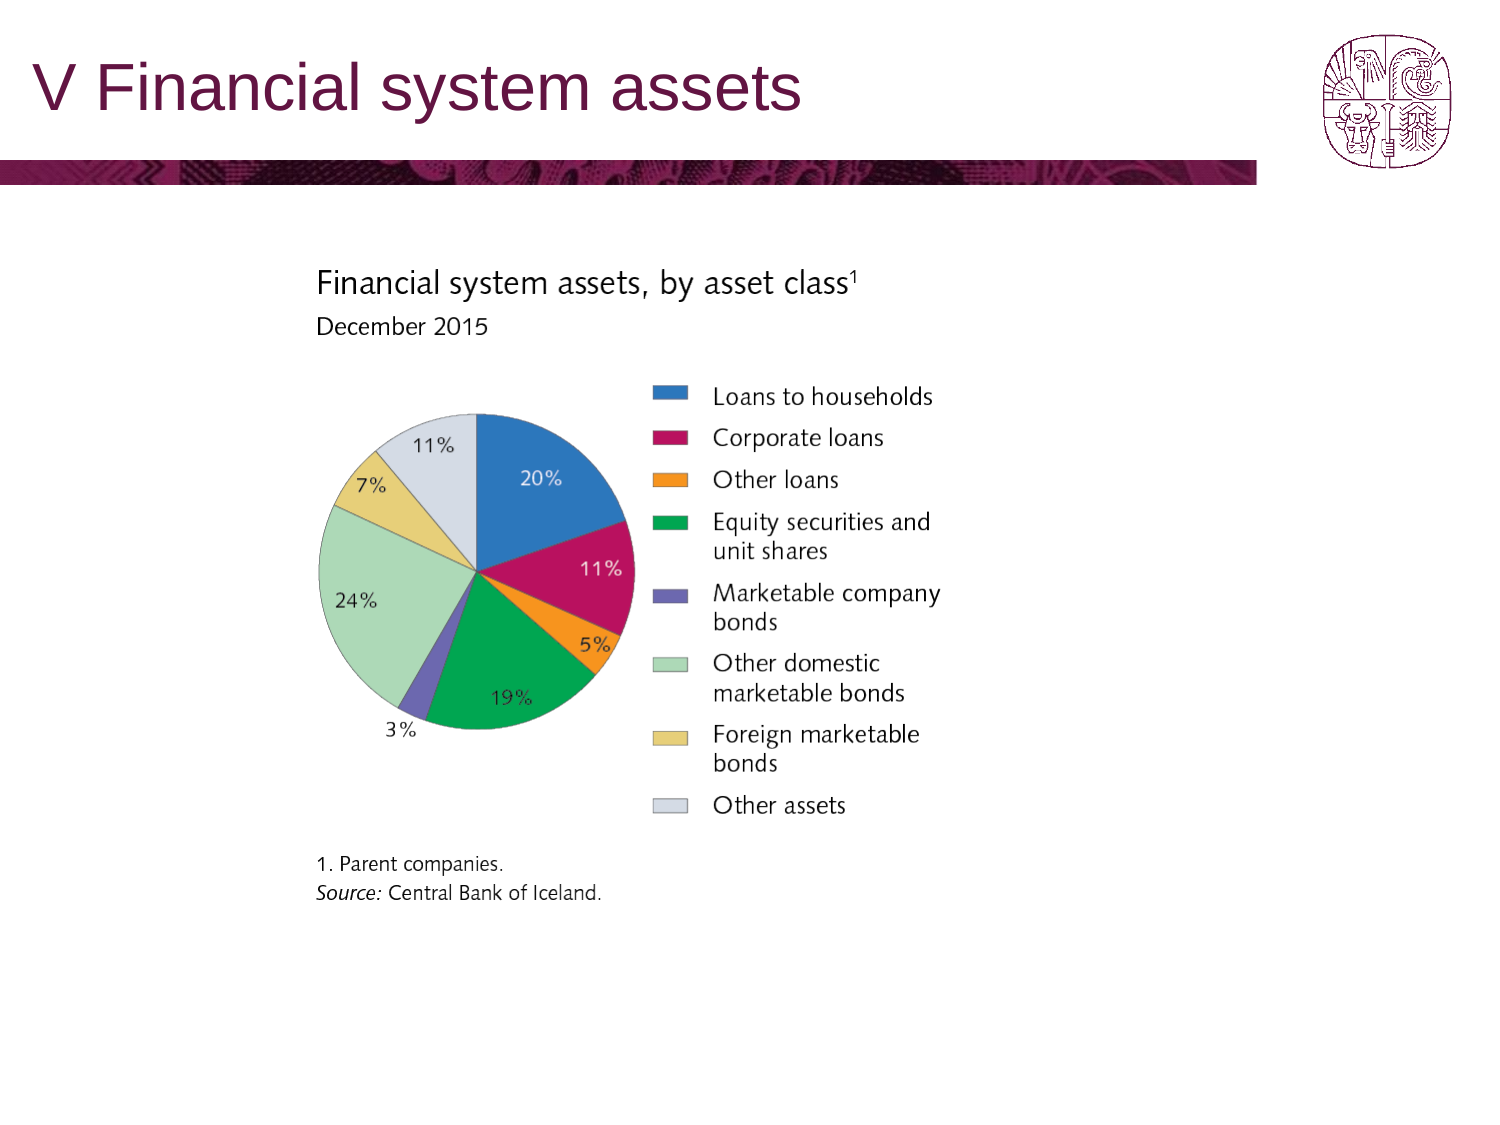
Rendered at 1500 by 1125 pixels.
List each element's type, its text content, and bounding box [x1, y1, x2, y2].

title V Financial system assets [17, 19, 1247, 149]
picture [316, 255, 948, 905]
picture [0, 160, 1258, 185]
picture [1316, 31, 1456, 173]
